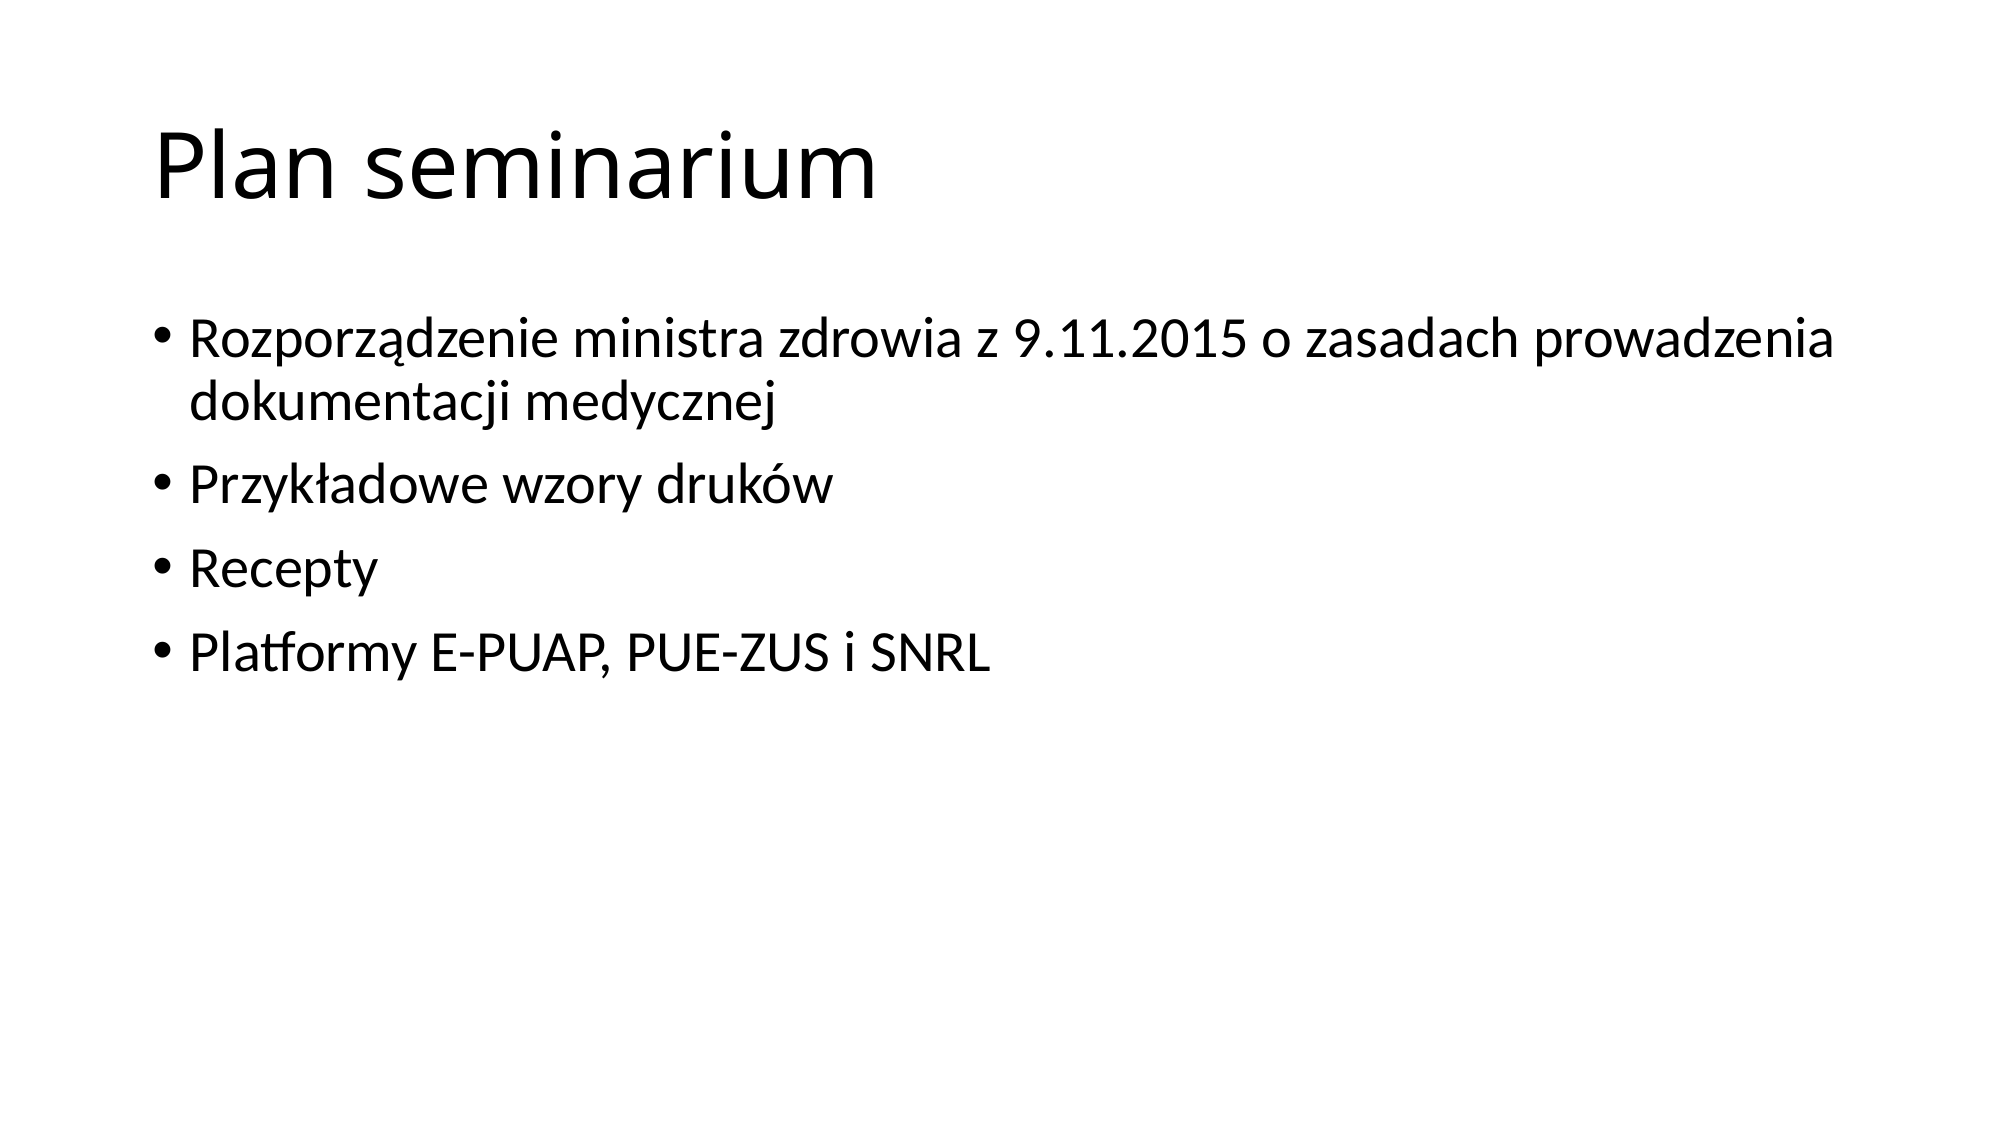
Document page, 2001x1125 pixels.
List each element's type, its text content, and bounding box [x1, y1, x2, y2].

list Rozporządzenie ministra zdrowia z 9.11.2015 o zasadach prowadzenia dokumentacji medycznej Przykładowe wzory druków Recepty Platformy E-PUAP, PUE-ZUS i SNRL [137, 299, 1863, 1014]
title Plan seminarium [137, 59, 1863, 278]
